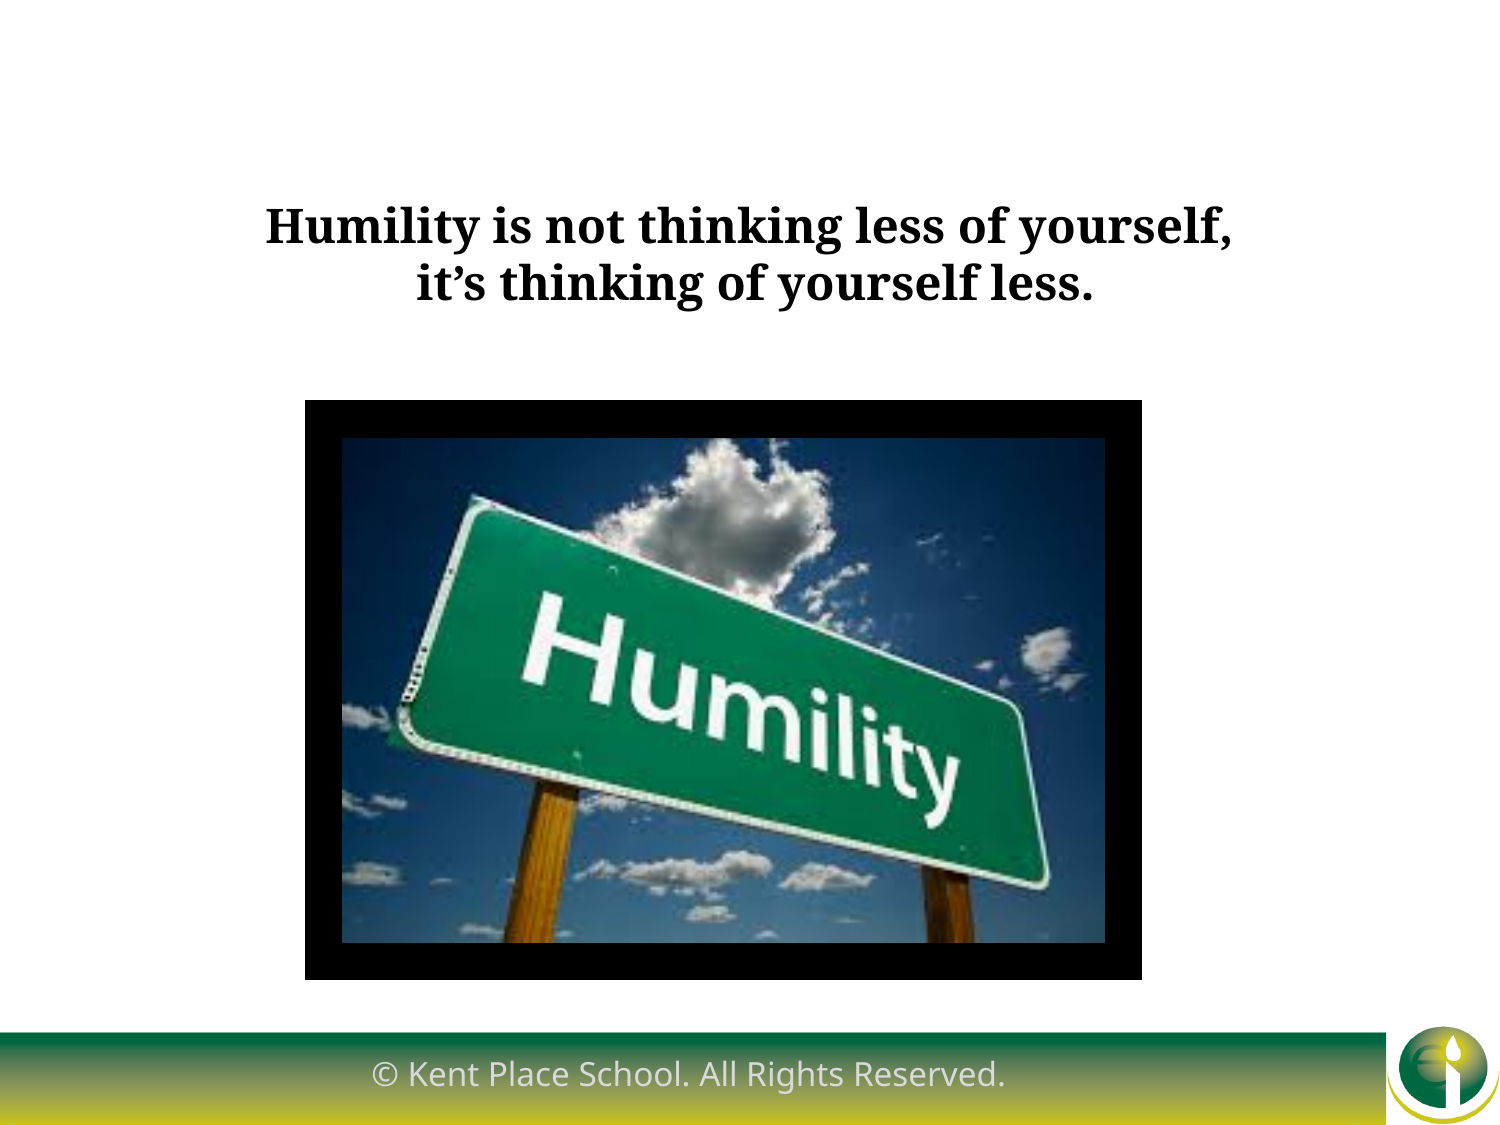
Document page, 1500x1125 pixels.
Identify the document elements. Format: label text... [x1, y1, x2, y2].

picture [342, 437, 1105, 944]
footer © Kent Place School. All Rights Reserved. [337, 1042, 1050, 1103]
picture [1386, 1022, 1500, 1125]
title Humility is not thinking less of yourself, it’s thinking of yourself less. [75, 187, 1425, 375]
